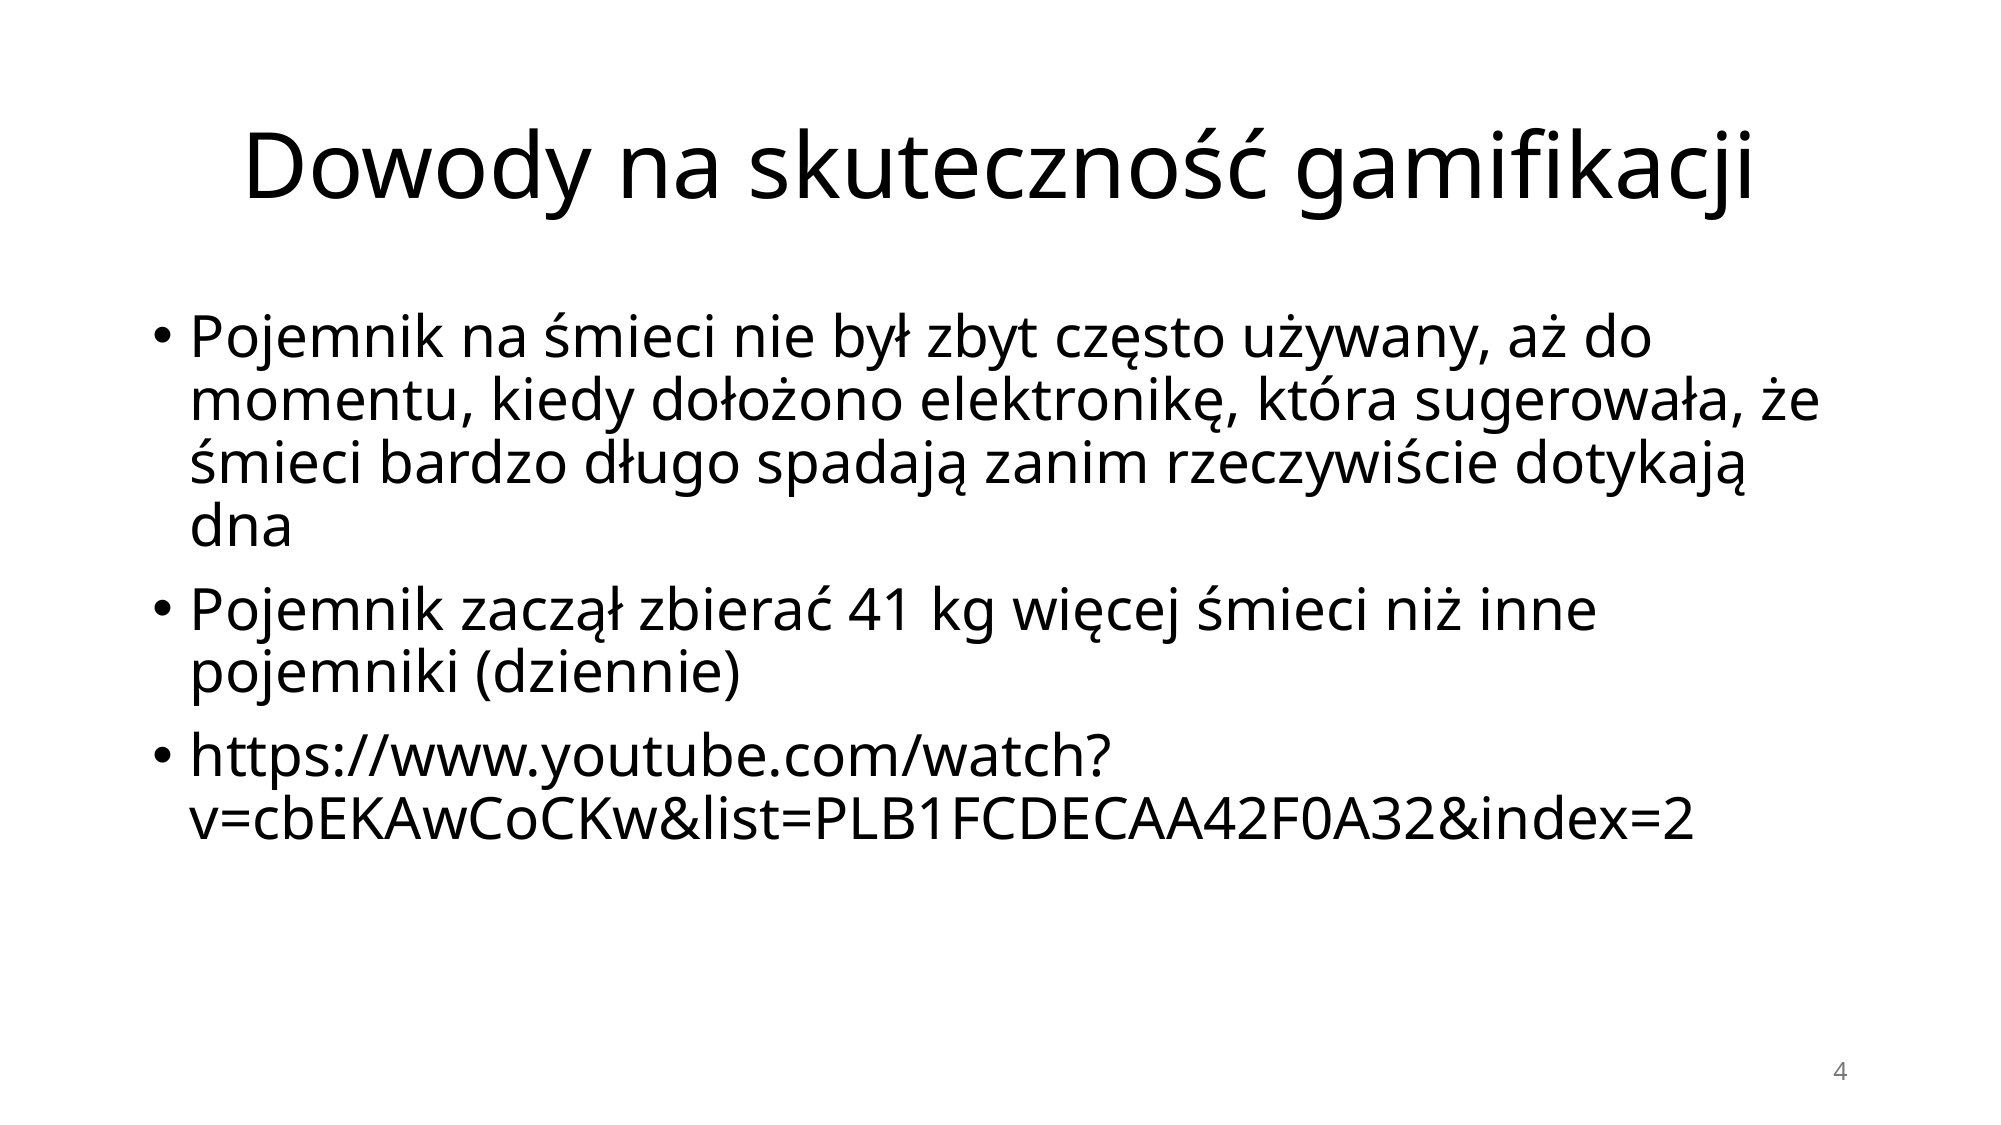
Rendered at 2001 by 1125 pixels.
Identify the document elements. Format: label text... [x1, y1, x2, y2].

list Pojemnik na śmieci nie był zbyt często używany, aż do momentu, kiedy dołożono elektronikę, która sugerowała, że śmieci bardzo długo spadają zanim rzeczywiście dotykają dna Pojemnik zaczął zbierać 41 kg więcej śmieci niż inne pojemniki (dziennie) https://www.youtube.com/watch?v=cbEKAwCoCKw&list=PLB1FCDECAA42F0A32&index=2 [137, 299, 1863, 1014]
slide_number 4 [1412, 1042, 1863, 1103]
title Dowody na skuteczność gamifikacji [137, 59, 1863, 278]
